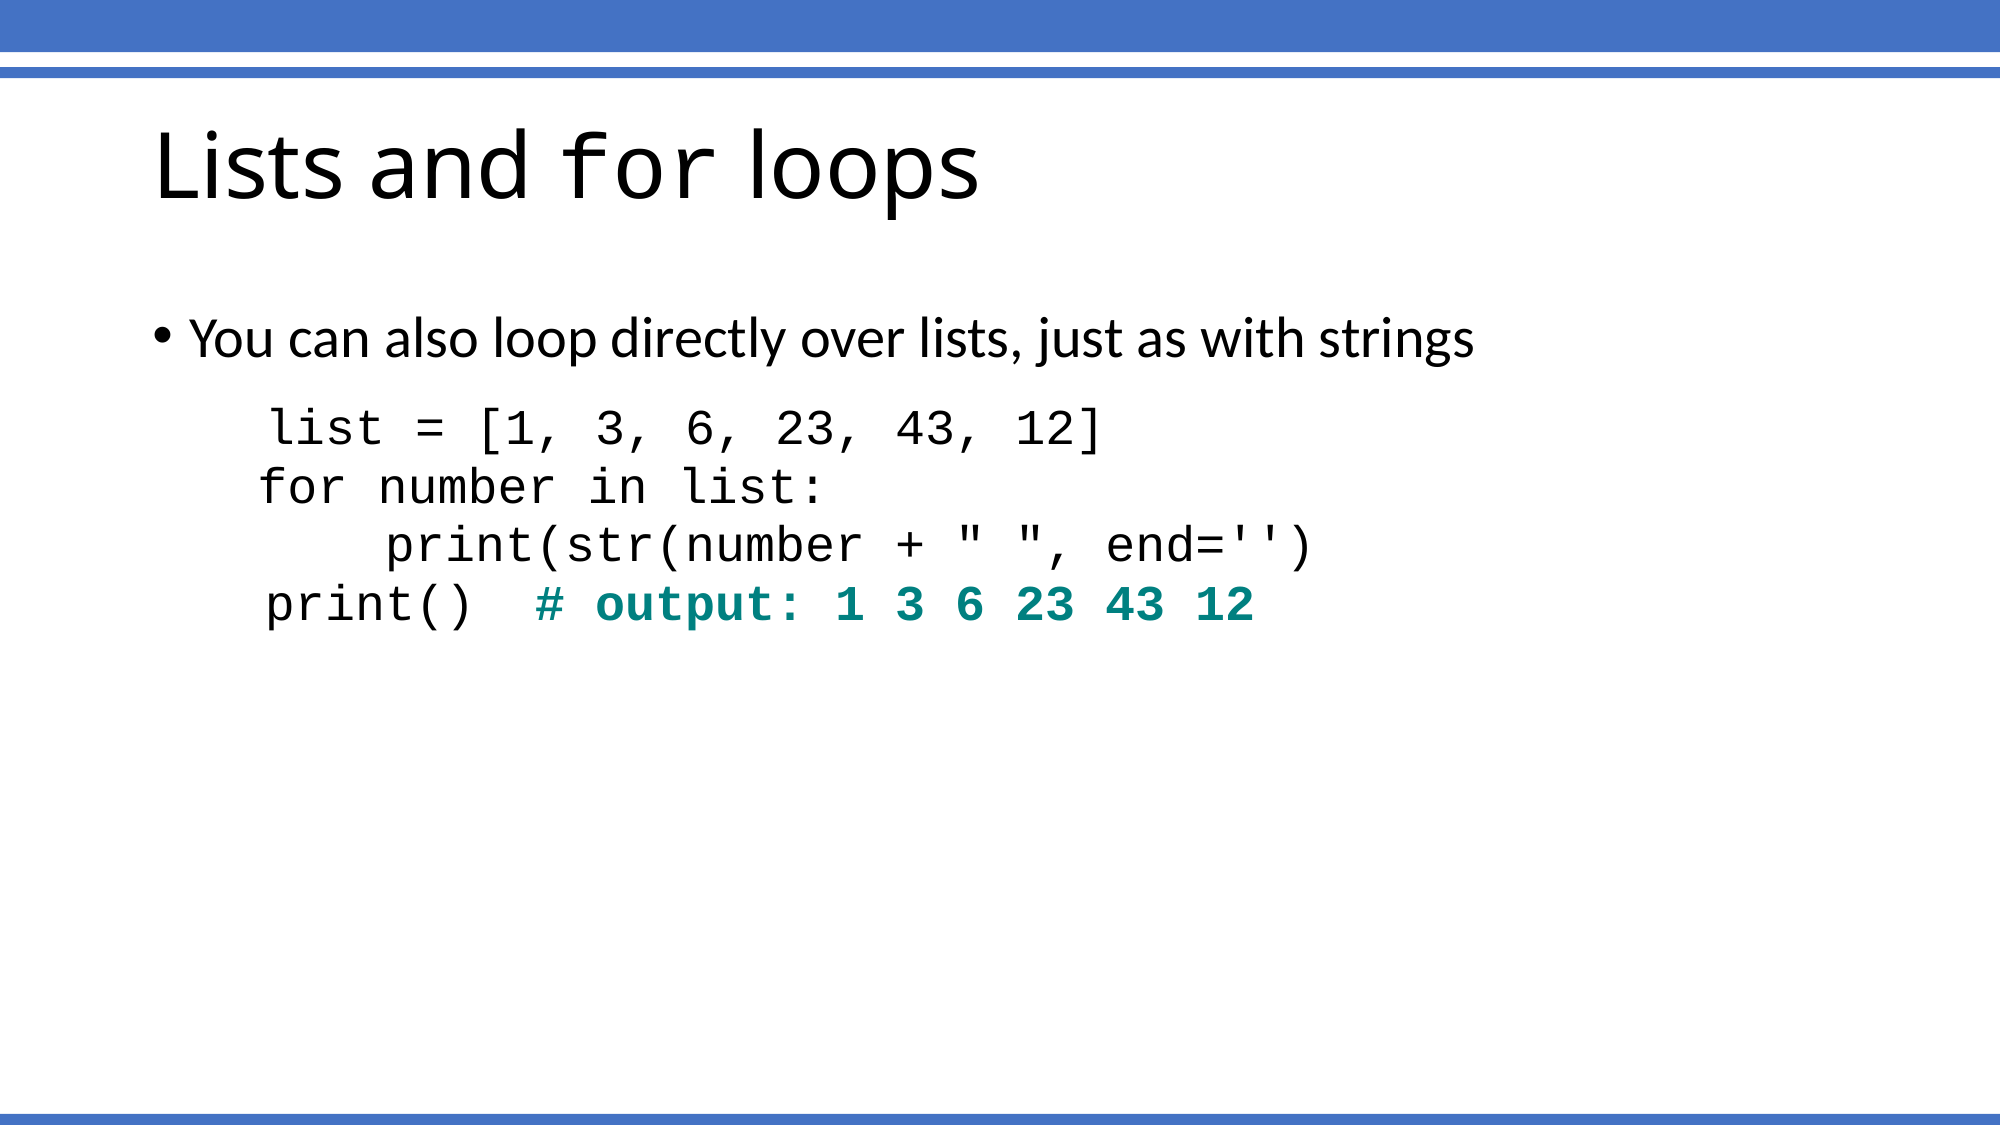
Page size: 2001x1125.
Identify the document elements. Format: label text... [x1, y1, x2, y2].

title Lists and for loops [137, 59, 1863, 278]
list You can also loop directly over lists, just as with strings list = [1, 3, 6, 23, 43, 12] for number in list: print(str(number + " ", end='') print() # output: 1 3 6 23 43 12 [137, 299, 1863, 1014]
